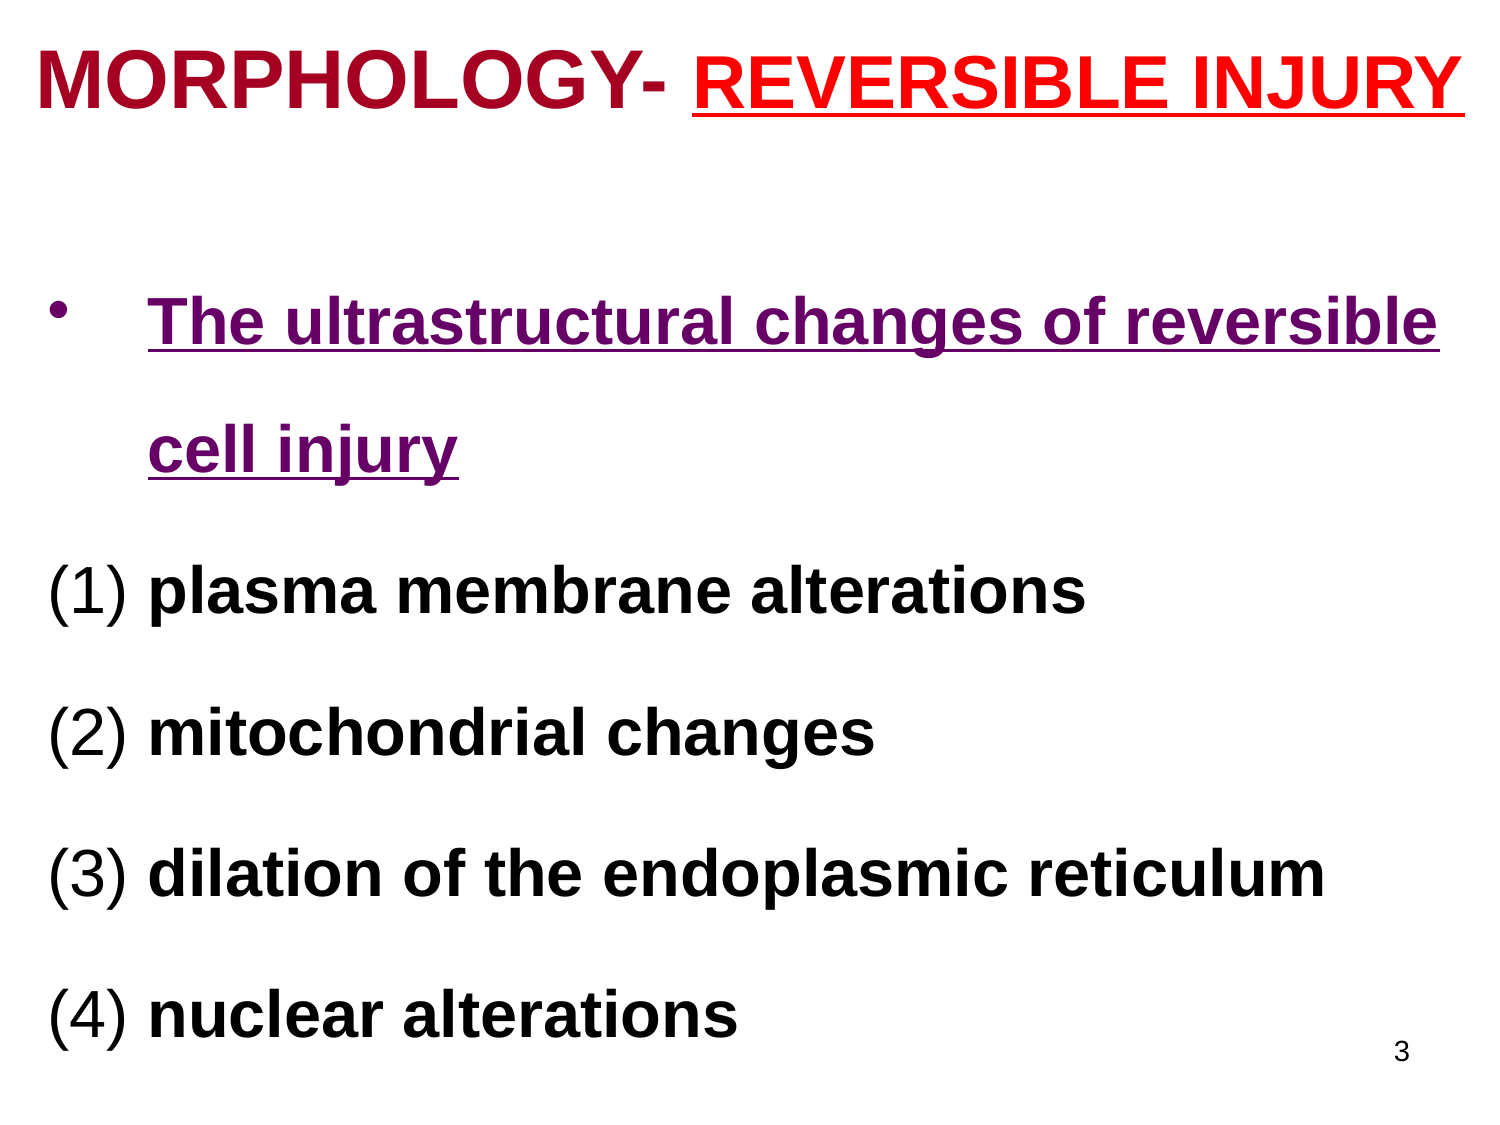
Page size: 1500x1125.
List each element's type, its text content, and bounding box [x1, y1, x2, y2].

slide_number 3 [1074, 1024, 1426, 1103]
title MORPHOLOGY- REVERSIBLE INJURY [0, 0, 1500, 150]
list The ultrastructural changes of reversible cell injury (1) plasma membrane alterations (2) mitochondrial changes (3) dilation of the endoplasmic reticulum (4) nuclear alterations [32, 222, 1500, 1119]
